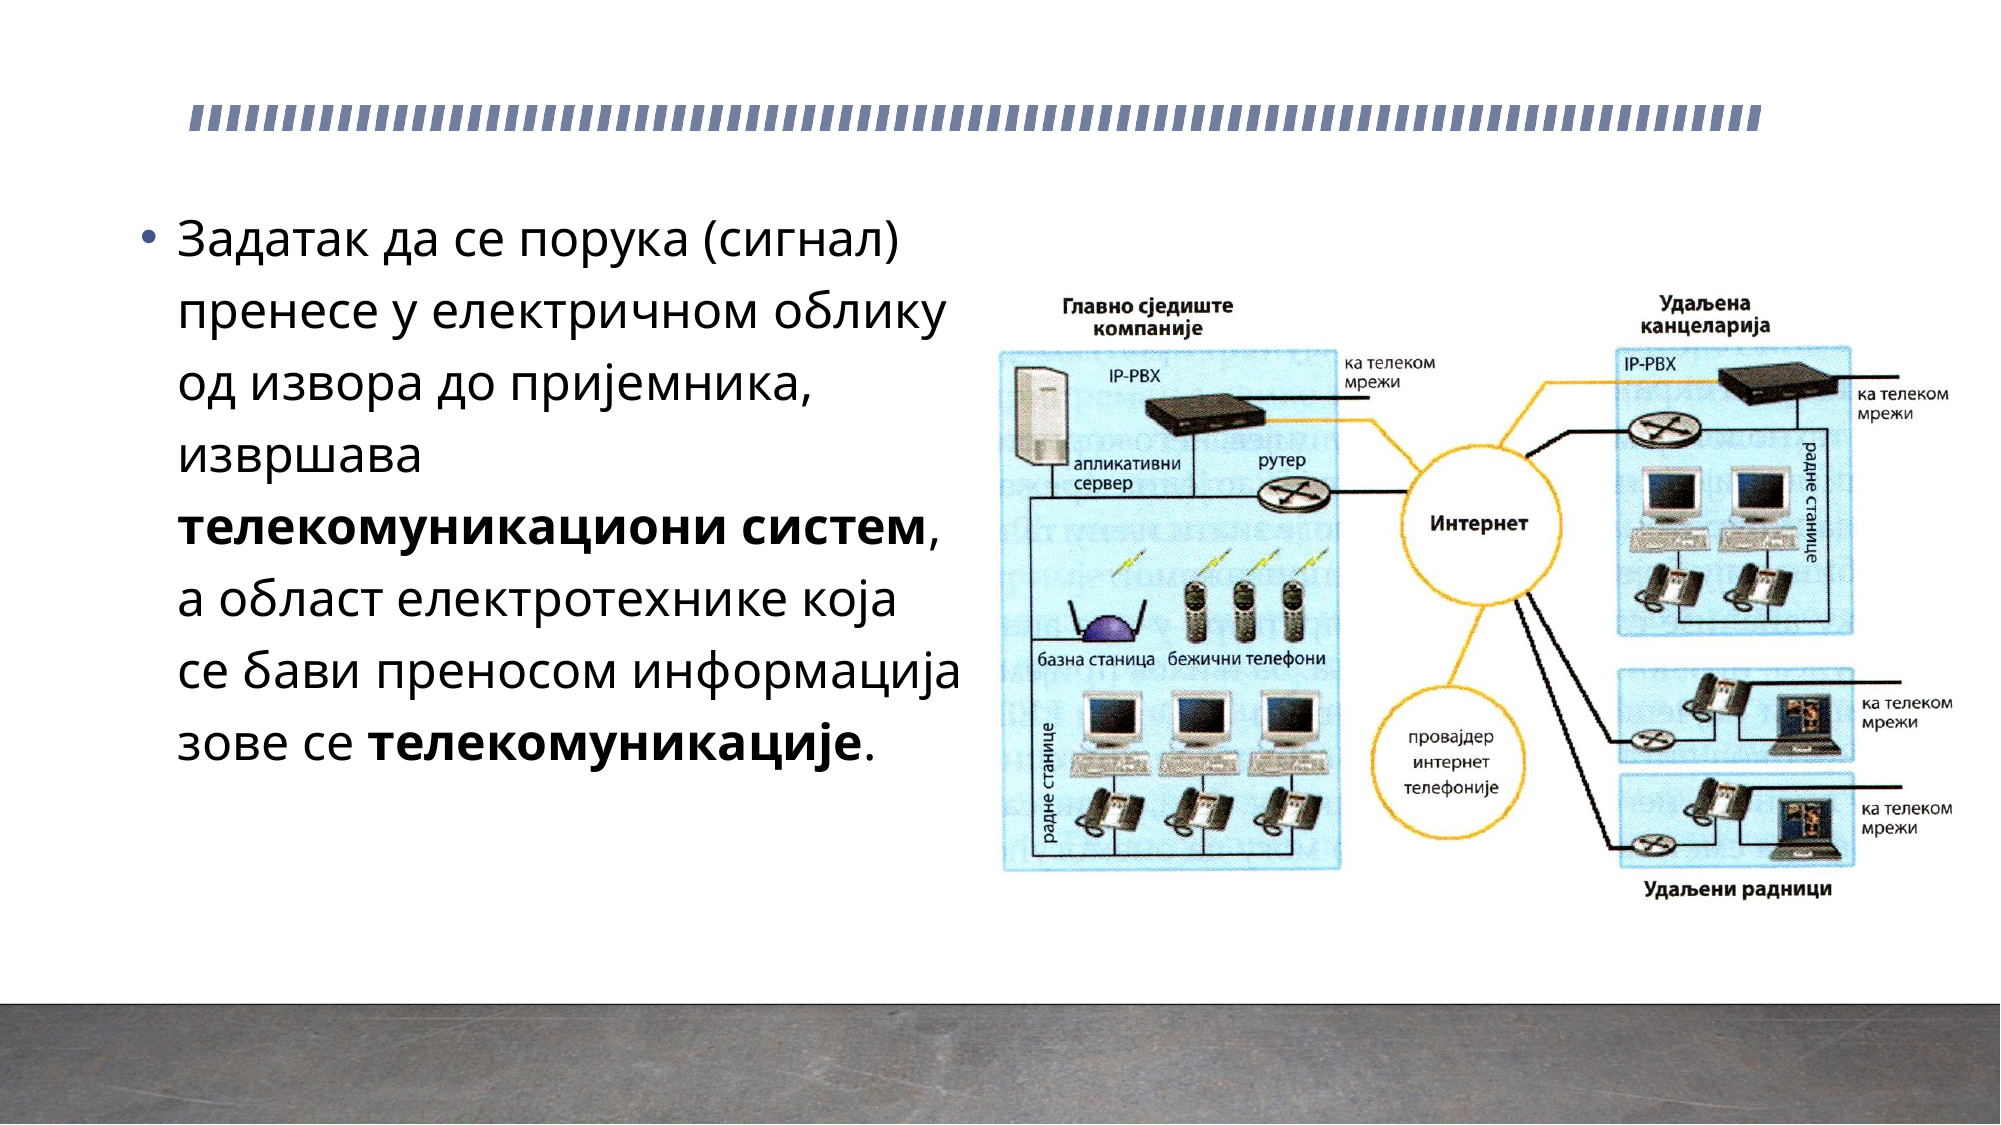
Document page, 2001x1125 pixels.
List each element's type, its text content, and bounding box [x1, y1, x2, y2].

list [978, 272, 1961, 913]
list Задатак да се порука (сигнал) пренесе у електричном облику од извора до пријемника, извршава телекомуникациони систем, а област електротехнике која се бави преносом информација зове се телекомуникације. [125, 187, 979, 938]
picture [0, 1004, 2000, 1124]
